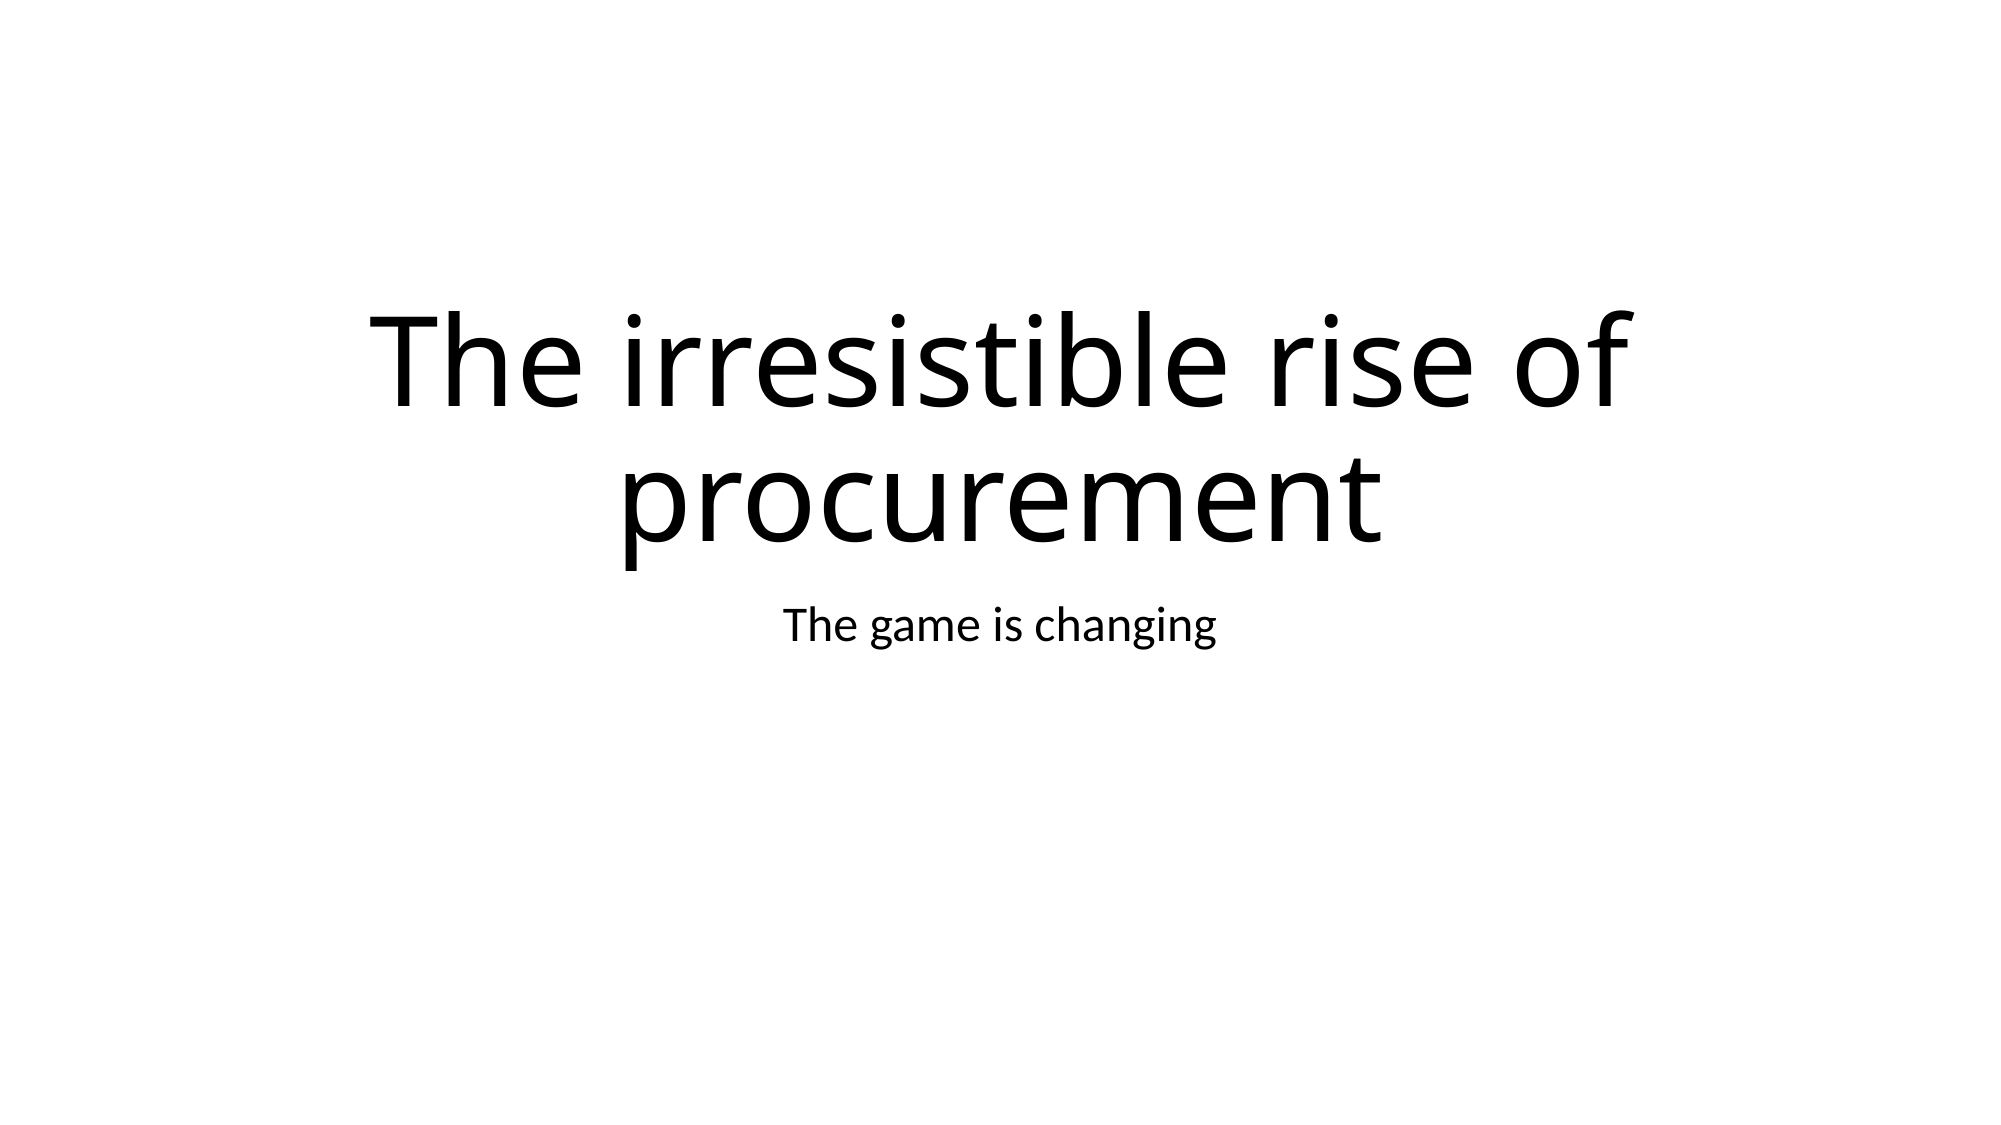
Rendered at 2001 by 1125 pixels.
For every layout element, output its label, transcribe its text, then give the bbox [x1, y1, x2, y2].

subtitle The game is changing [249, 590, 1750, 863]
title The irresistible rise of procurement [249, 184, 1750, 576]
